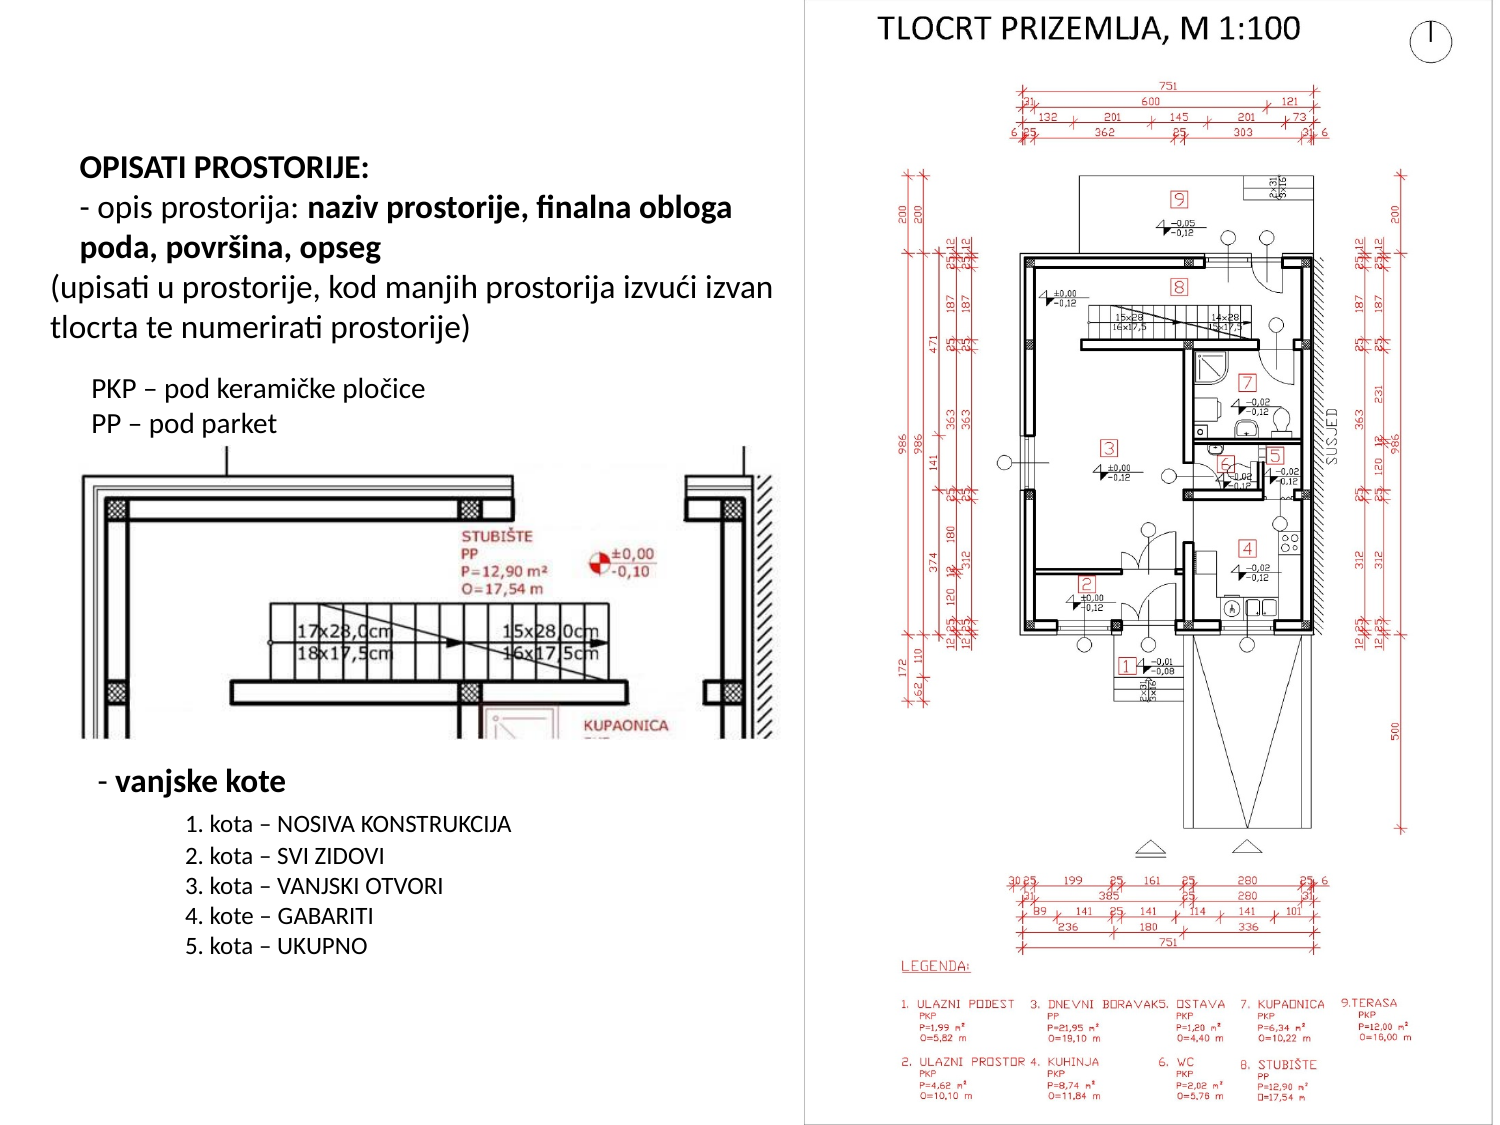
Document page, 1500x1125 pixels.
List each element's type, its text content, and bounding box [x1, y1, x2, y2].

text_box OPISATI PROSTORIJE: - opis prostorija: naziv prostorije, finalna obloga poda, površina, opseg (upisati u prostorije, kod manjih prostorija izvući izvan tlocrta te numerirati prostorije) [35, 58, 788, 433]
text_box PKP – pod keramičke pločice PP – pod parket [76, 361, 597, 444]
picture [41, 0, 1500, 1125]
text_box - vanjske kote 1. kota – NOSIVA KONSTRUKCIJA 2. kota – SVI ZIDOVI 3. kota – VANJSKI OTVORI 4. kote – GABARITI 5. kota – UKUPNO [53, 752, 698, 967]
